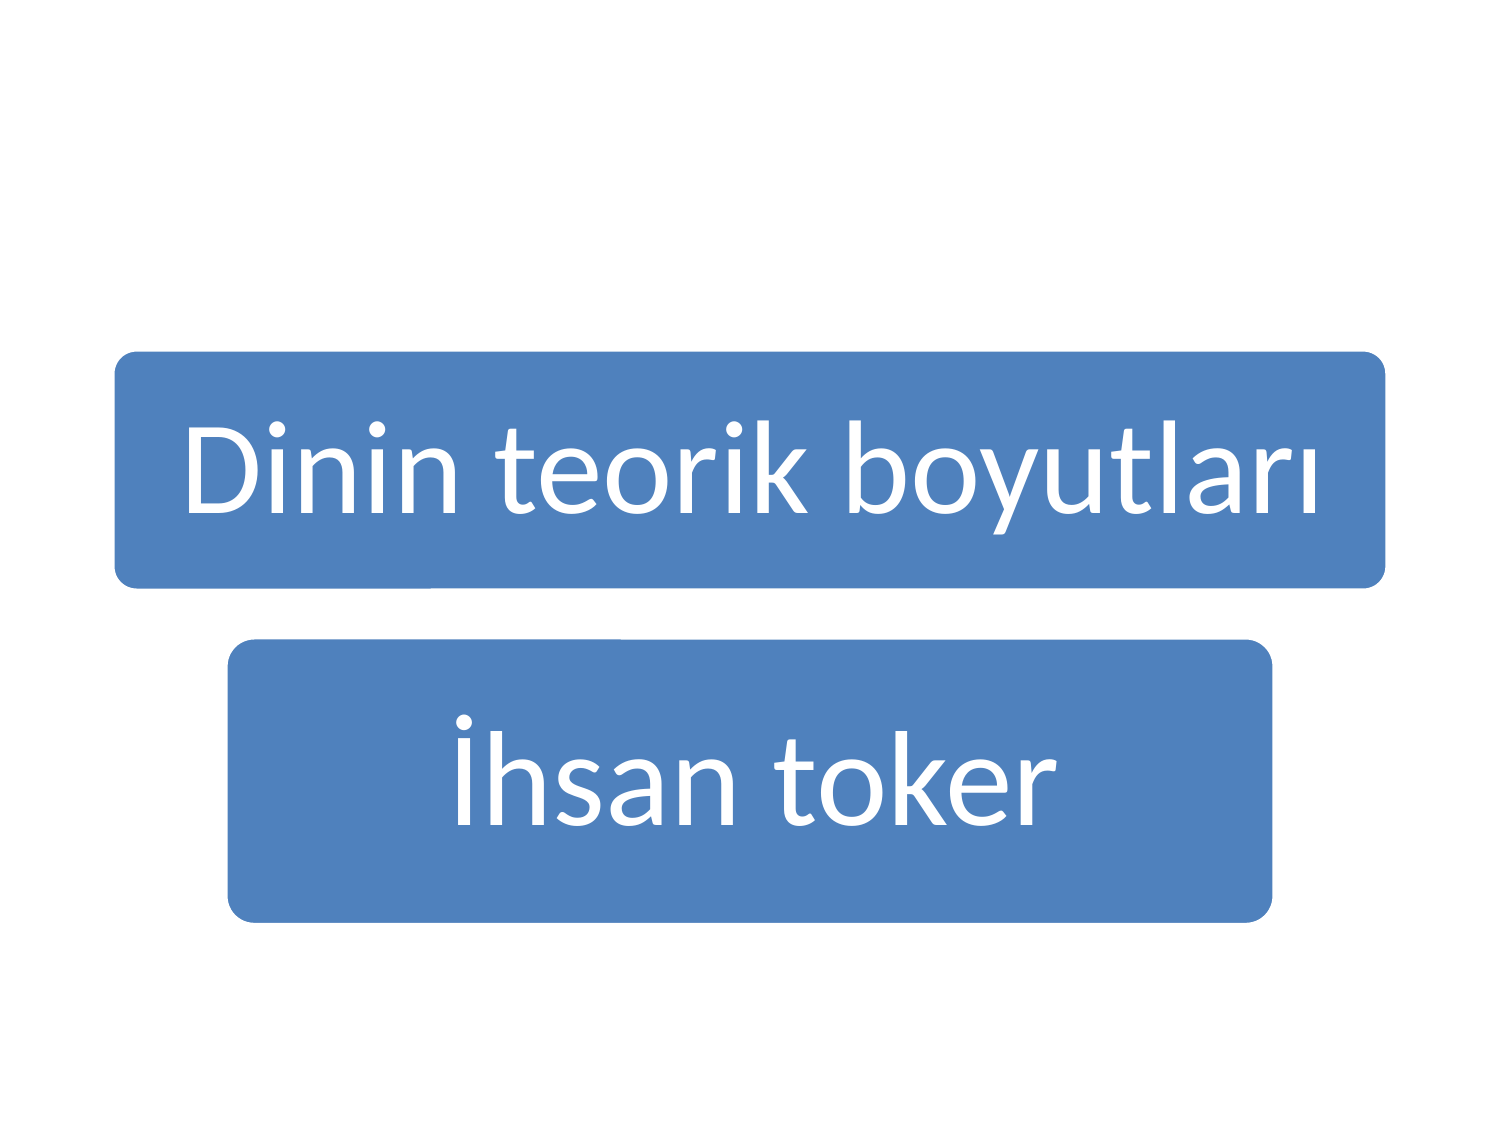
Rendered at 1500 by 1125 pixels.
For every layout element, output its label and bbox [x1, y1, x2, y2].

text_box [224, 637, 1276, 926]
text_box [112, 349, 1388, 591]
